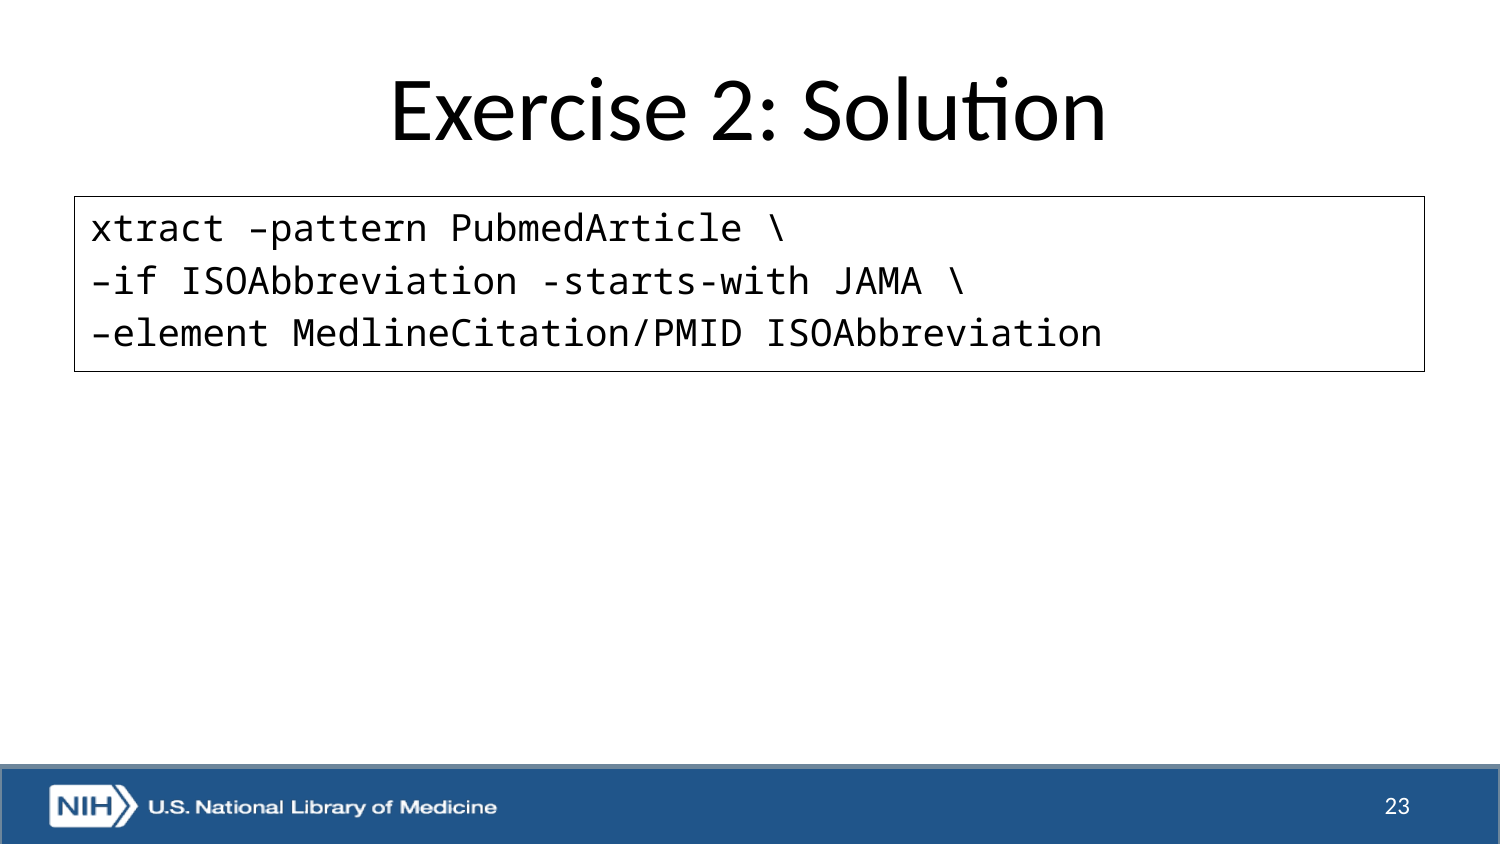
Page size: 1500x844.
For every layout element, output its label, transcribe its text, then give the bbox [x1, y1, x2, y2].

title Exercise 2: Solution [75, 33, 1425, 175]
slide_number 23 [1074, 782, 1425, 827]
picture [12, 766, 504, 844]
text_box xtract –pattern PubmedArticle \ –if ISOAbbreviation -starts-with JAMA \ –element MedlineCitation/PMID ISOAbbreviation [74, 196, 1425, 372]
